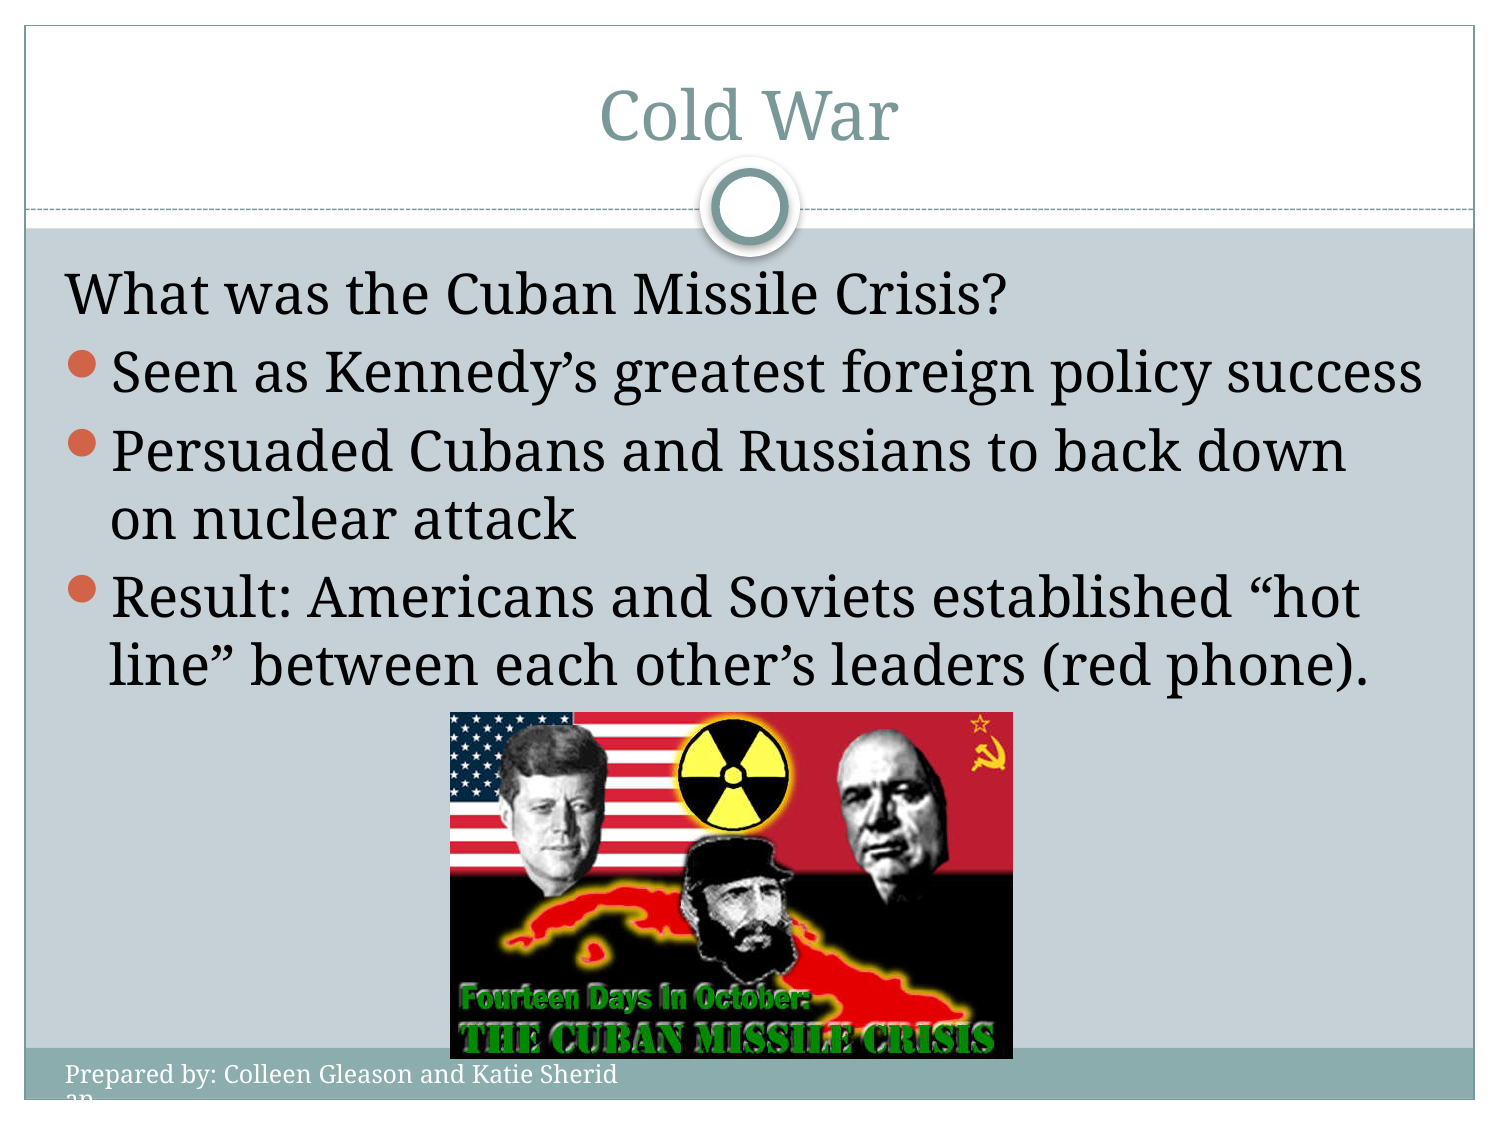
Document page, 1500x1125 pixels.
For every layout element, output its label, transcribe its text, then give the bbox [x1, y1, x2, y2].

footer Prepared by: Colleen Gleason and Katie Sheridan [50, 1051, 638, 1112]
picture [449, 712, 1013, 1059]
title Cold War [49, 37, 1450, 162]
list What was the Cuban Missile Crisis? Seen as Kennedy’s greatest foreign policy success Persuaded Cubans and Russians to back down on nuclear attack Result: Americans and Soviets established “hot line” between each other’s leaders (red phone). [49, 250, 1445, 1001]
